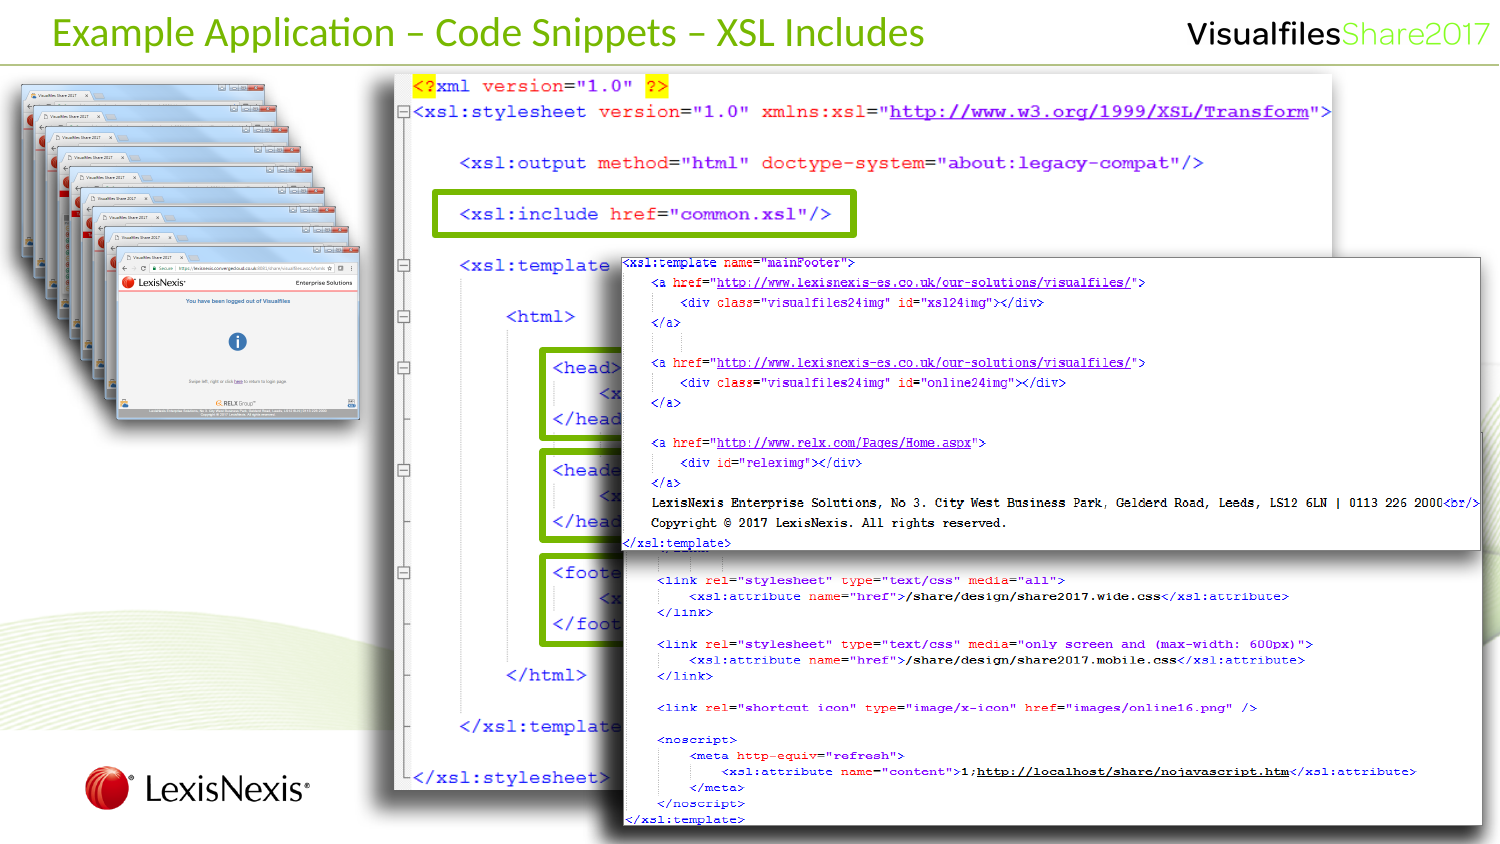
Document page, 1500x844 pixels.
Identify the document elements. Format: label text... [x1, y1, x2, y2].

picture [0, 0, 1500, 844]
title Example Application – Code Snippets – XSL Includes [46, 14, 1178, 61]
